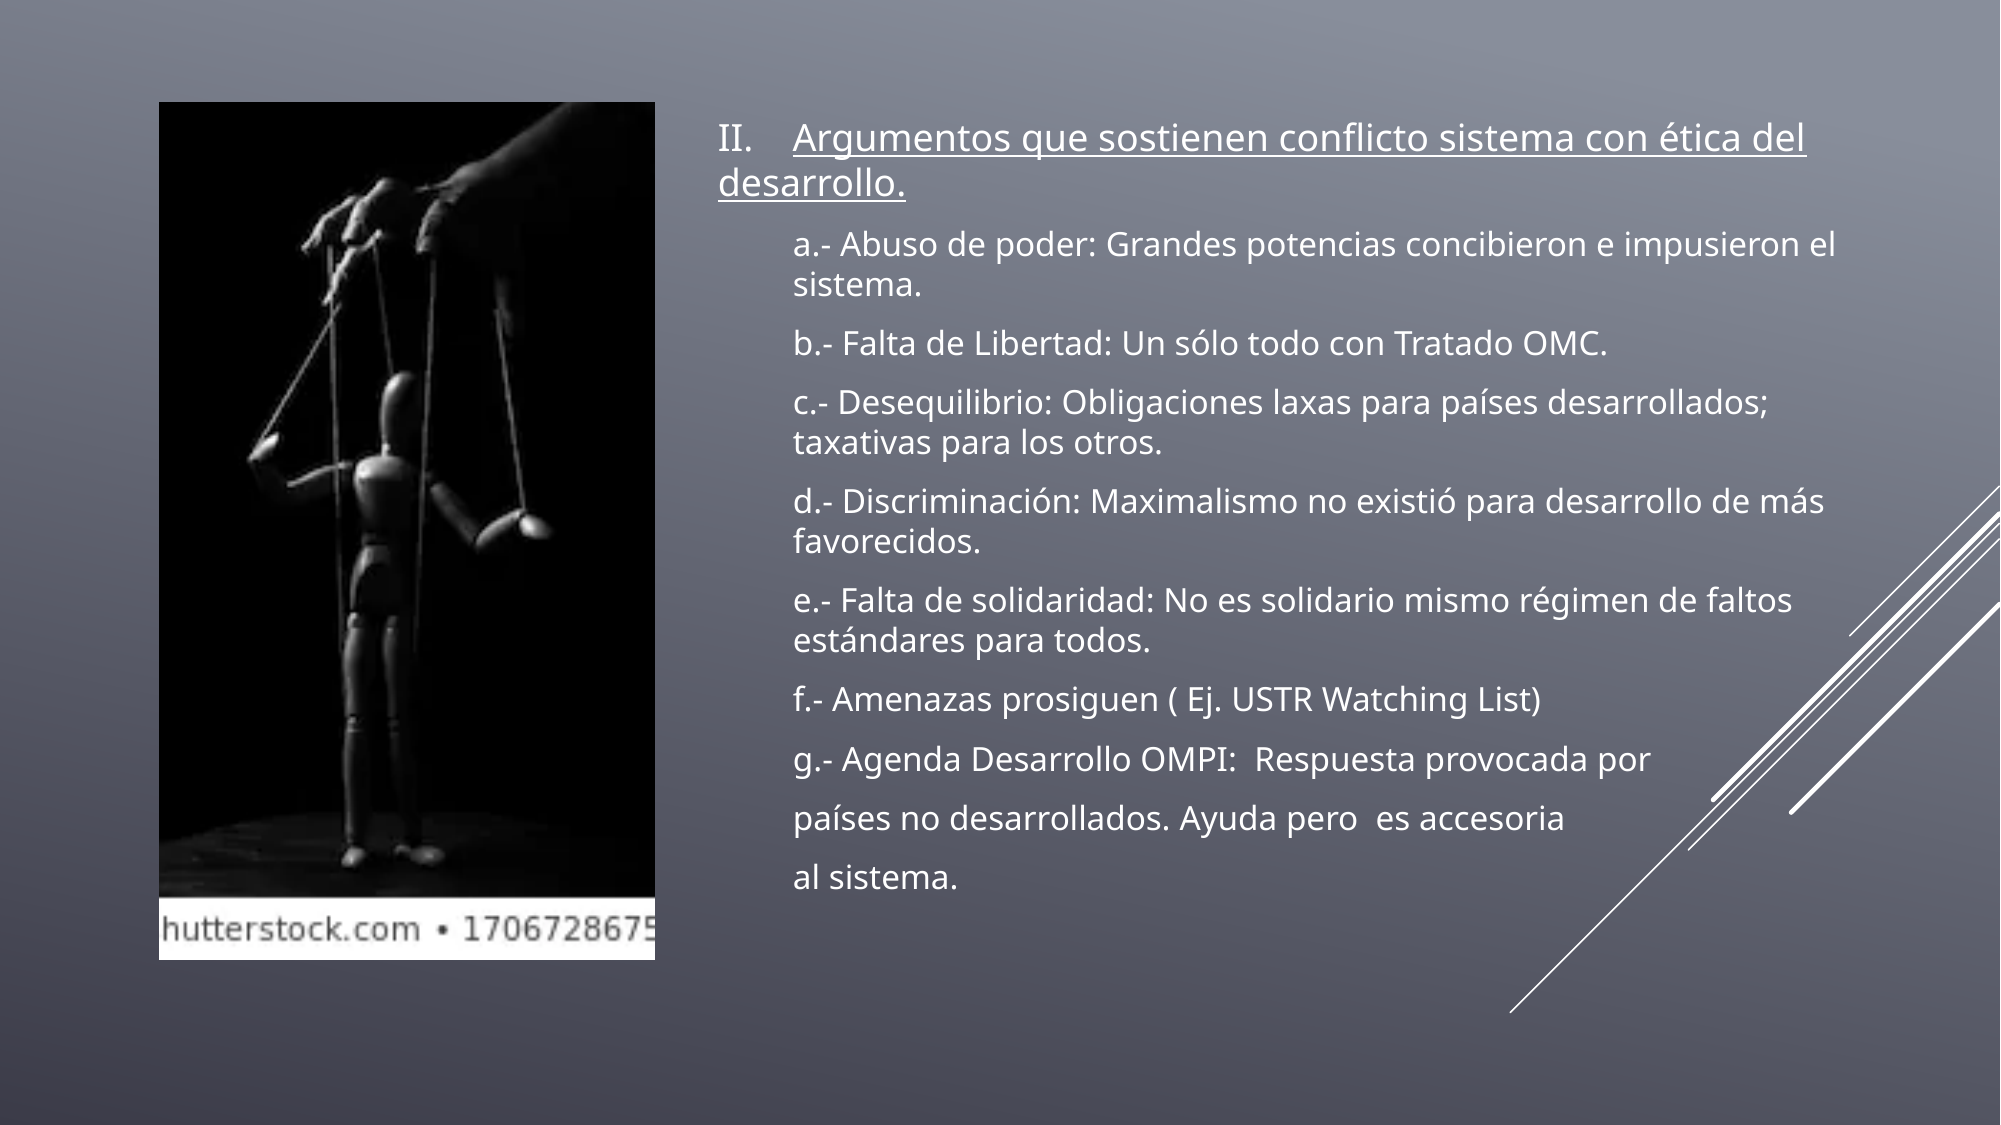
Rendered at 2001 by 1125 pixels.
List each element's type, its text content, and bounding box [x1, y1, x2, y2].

list II. Argumentos que sostienen conflicto sistema con ética del desarrollo. a.- Abuso de poder: Grandes potencias concibieron e impusieron el sistema. b.- Falta de Libertad: Un sólo todo con Tratado OMC. c.- Desequilibrio: Obligaciones laxas para países desarrollados; taxativas para los otros. d.- Discriminación: Maximalismo no existió para desarrollo de más favorecidos. e.- Falta de solidaridad: No es solidario mismo régimen de faltos estándares para todos. f.- Amenazas prosiguen ( Ej. USTR Watching List) g.- Agenda Desarrollo OMPI: Respuesta provocada por países no desarrollados. Ayuda pero es accesoria al sistema. [627, 0, 1869, 1125]
picture [159, 102, 656, 961]
